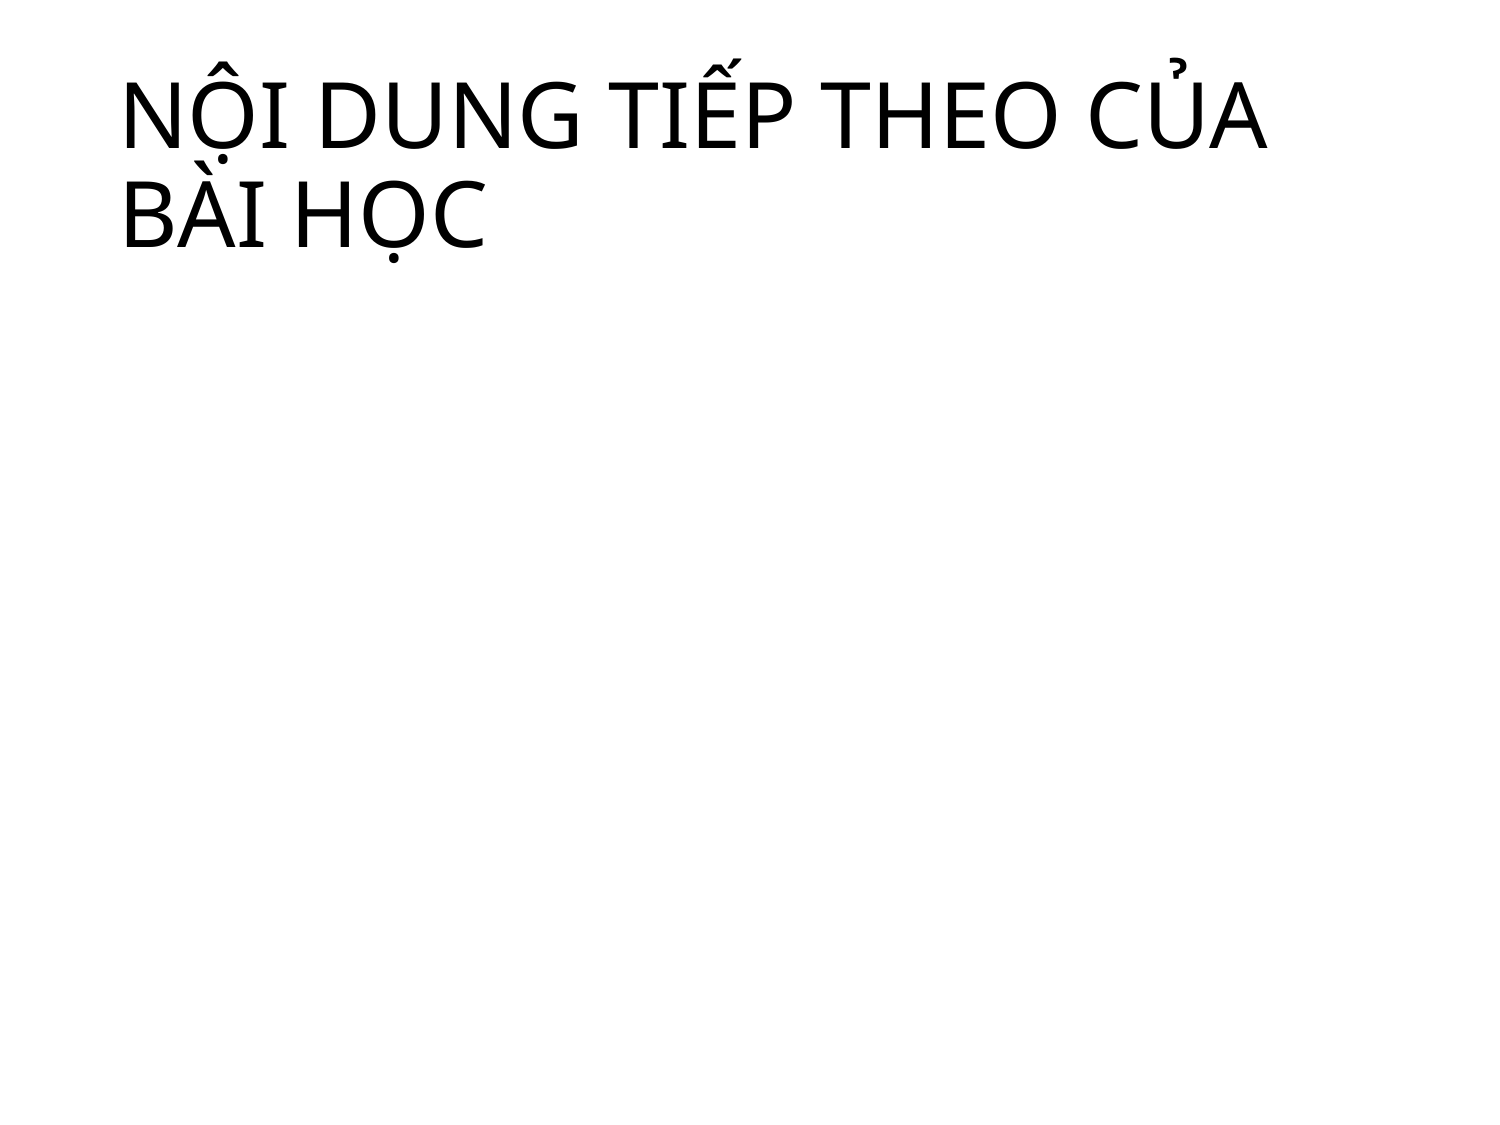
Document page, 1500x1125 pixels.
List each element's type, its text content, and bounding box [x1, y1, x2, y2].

title NỘI DUNG TIẾP THEO CỦA BÀI HỌC [103, 59, 1397, 278]
